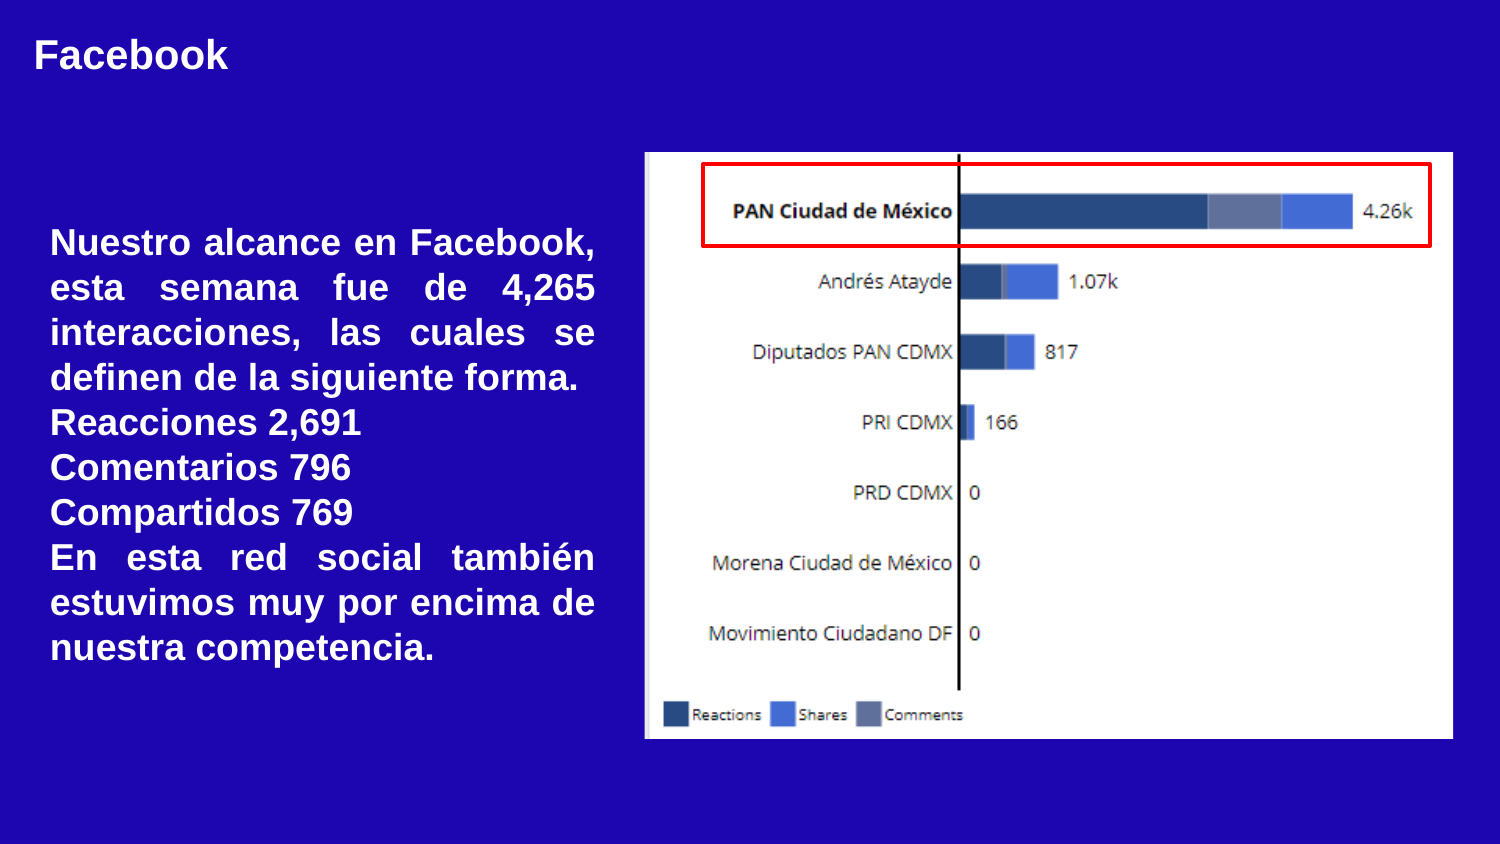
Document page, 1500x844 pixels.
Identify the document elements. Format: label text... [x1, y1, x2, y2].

picture [644, 152, 1454, 739]
text_box Nuestro alcance en Facebook, esta semana fue de 4,265 interacciones, las cuales se definen de la siguiente forma. Reacciones 2,691 Comentarios 796 Compartidos 769 En esta red social también estuvimos muy por encima de nuestra competencia. [35, 210, 611, 676]
text_box Facebook [18, 20, 244, 85]
